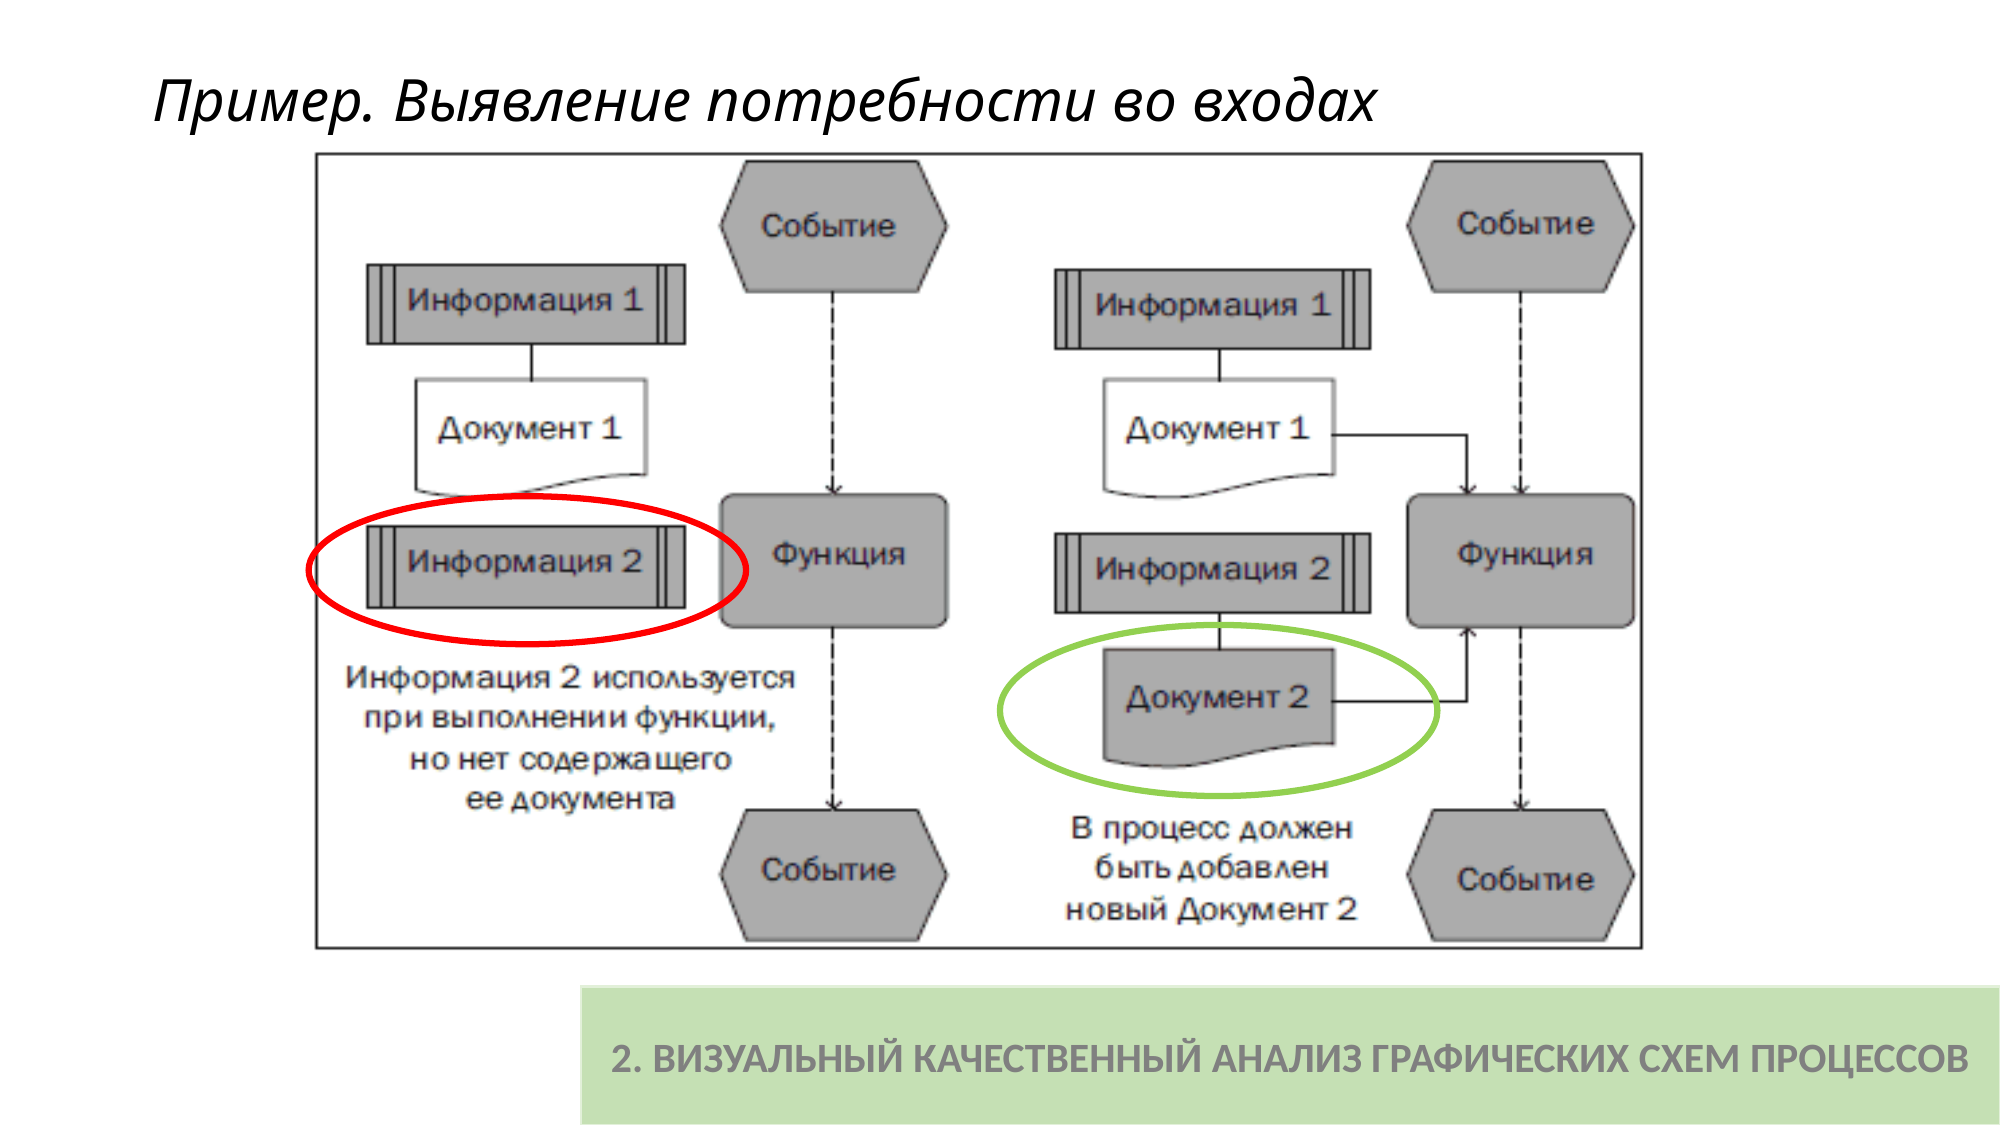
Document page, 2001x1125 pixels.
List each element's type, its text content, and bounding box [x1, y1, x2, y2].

text_box 2. ВИЗУАЛЬНЫЙ КАЧЕСТВЕННЫЙ АНАЛИЗ ГРАФИЧЕСКИХ СХЕМ ПРОЦЕССОВ [580, 985, 2000, 1125]
picture [308, 146, 1649, 960]
title Пример. Выявление потребности во входах [137, 59, 1863, 147]
